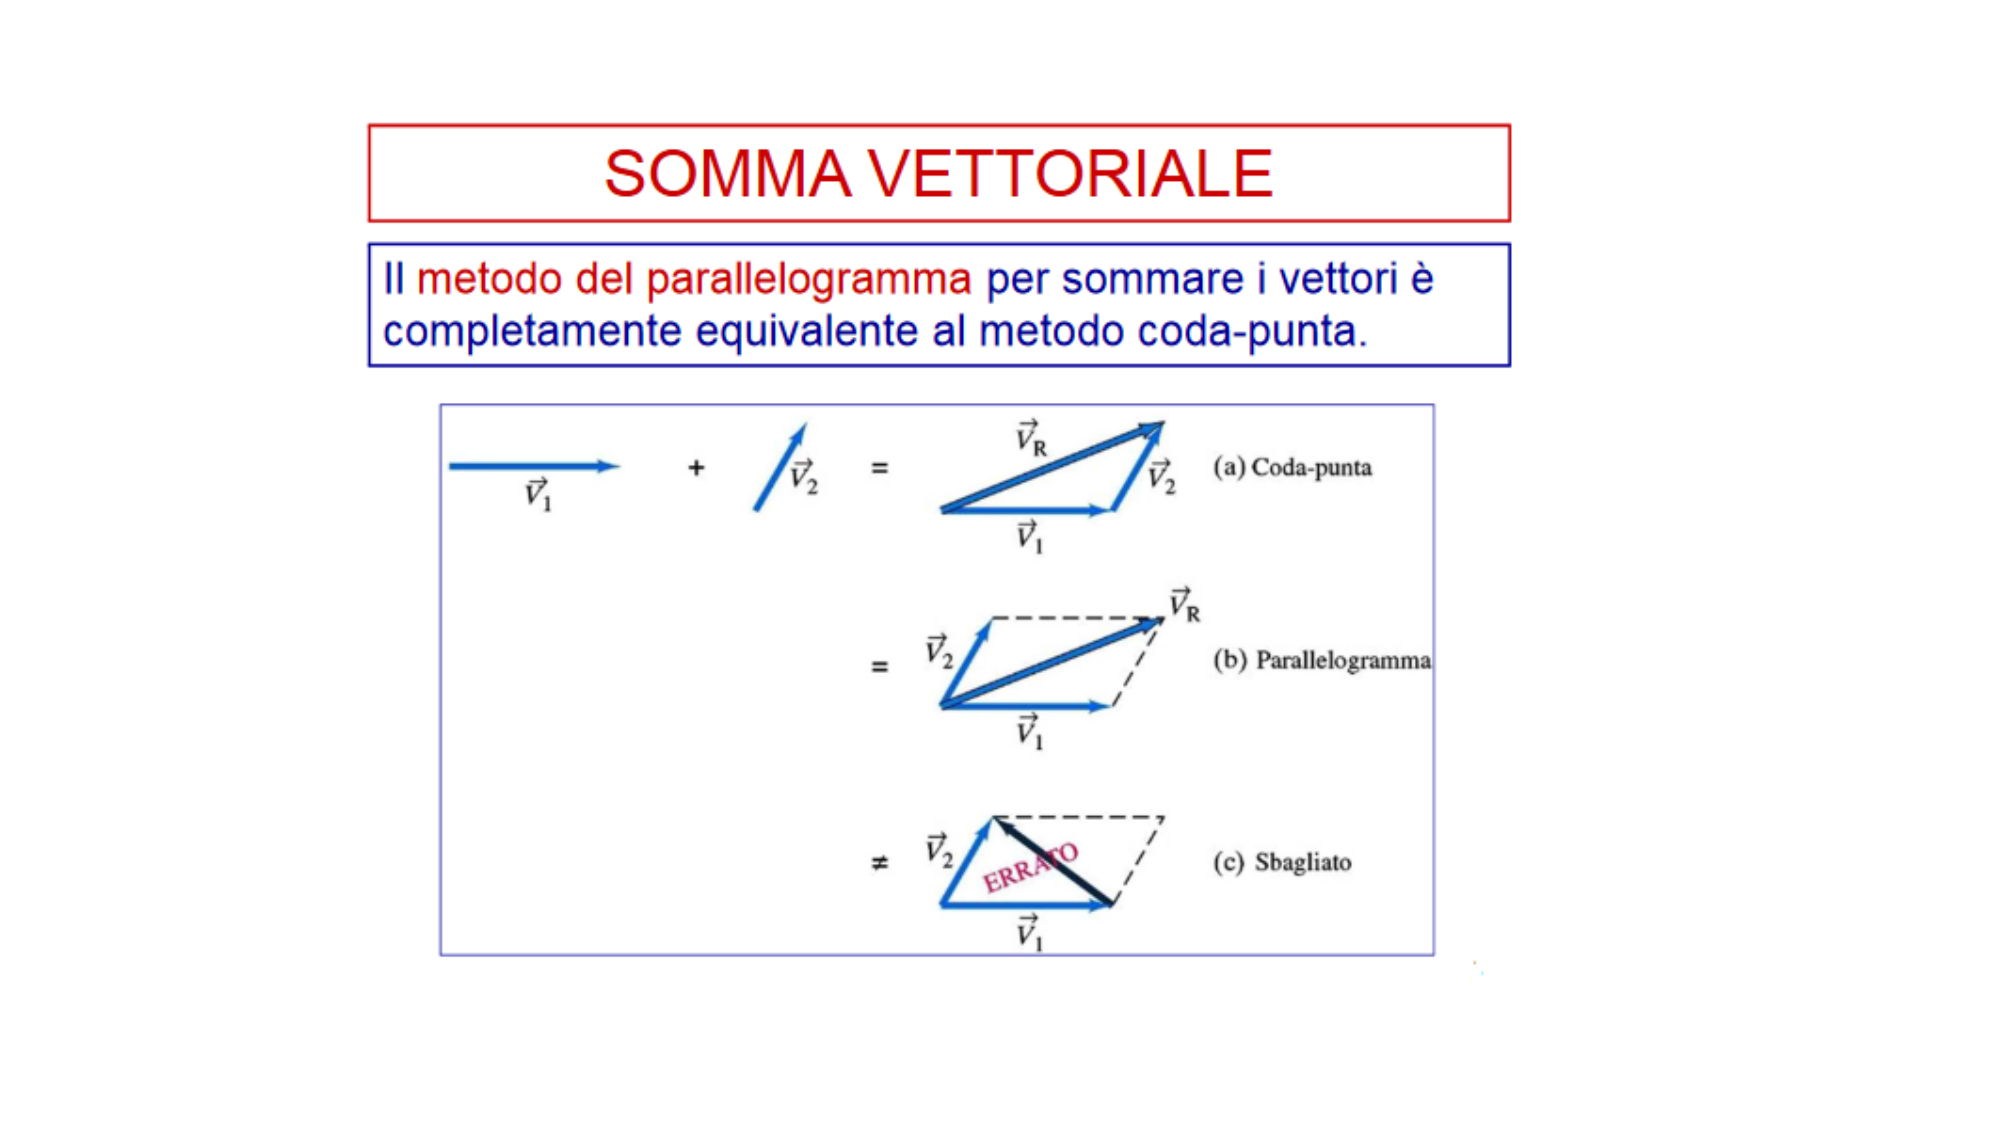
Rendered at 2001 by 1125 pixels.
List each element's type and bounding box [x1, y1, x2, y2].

picture [354, 99, 1557, 991]
